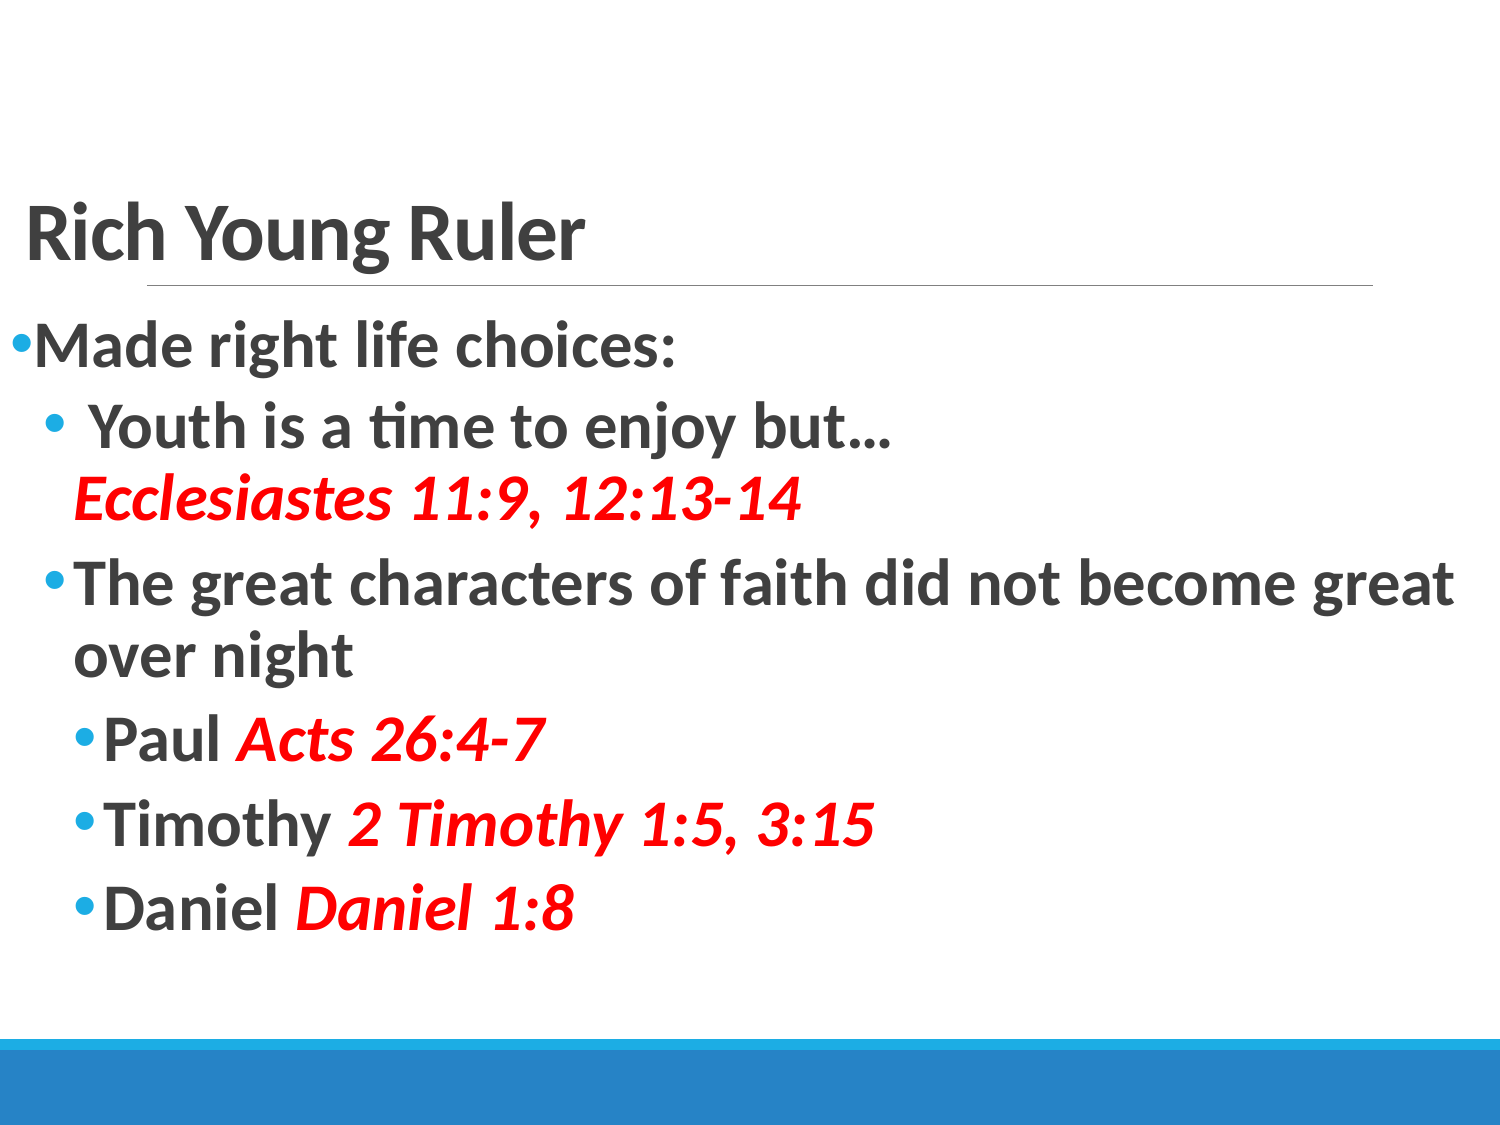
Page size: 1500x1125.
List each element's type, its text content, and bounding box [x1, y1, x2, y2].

list Made right life choices: Youth is a time to enjoy but… Ecclesiastes 11:9, 12:13-14 The great characters of faith did not become great over night Paul Acts 26:4-7 Timothy 2 Timothy 1:5, 3:15 Daniel Daniel 1:8 [10, 302, 1500, 1042]
title Rich Young Ruler [10, 47, 1373, 285]
